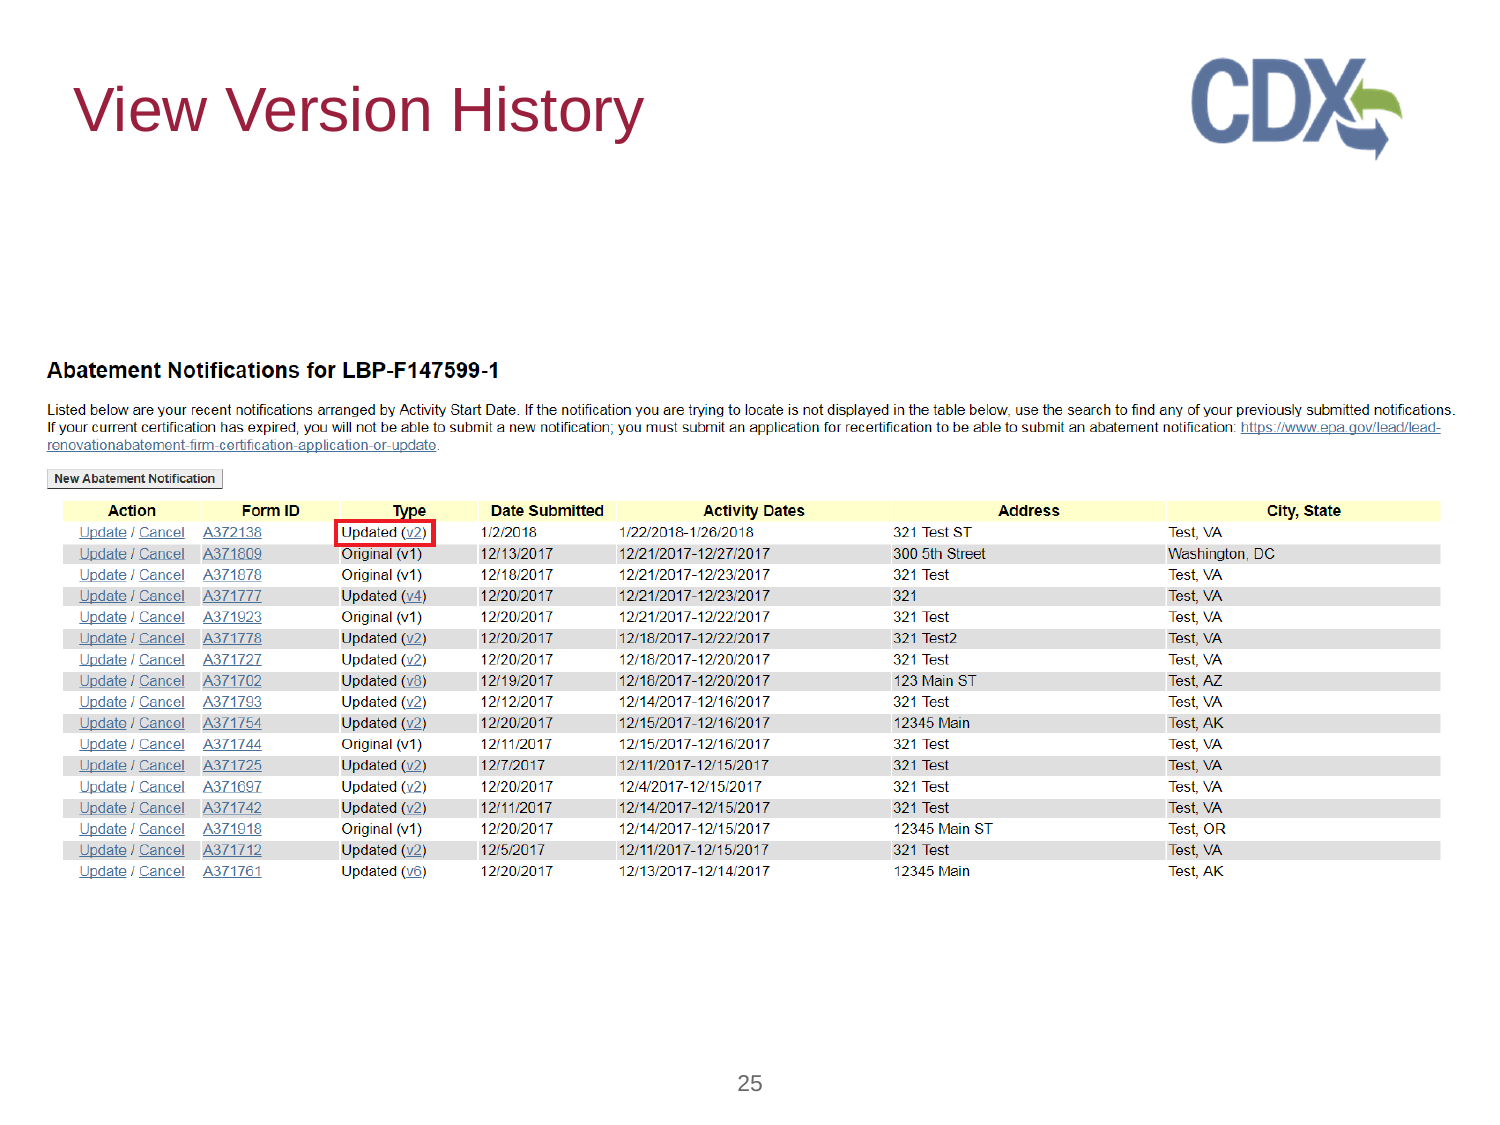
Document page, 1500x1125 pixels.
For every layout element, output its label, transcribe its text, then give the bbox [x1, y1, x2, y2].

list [37, 349, 1463, 891]
title View Version History [73, 30, 1425, 182]
slide_number 25 [686, 1068, 814, 1109]
picture [1167, 24, 1426, 182]
